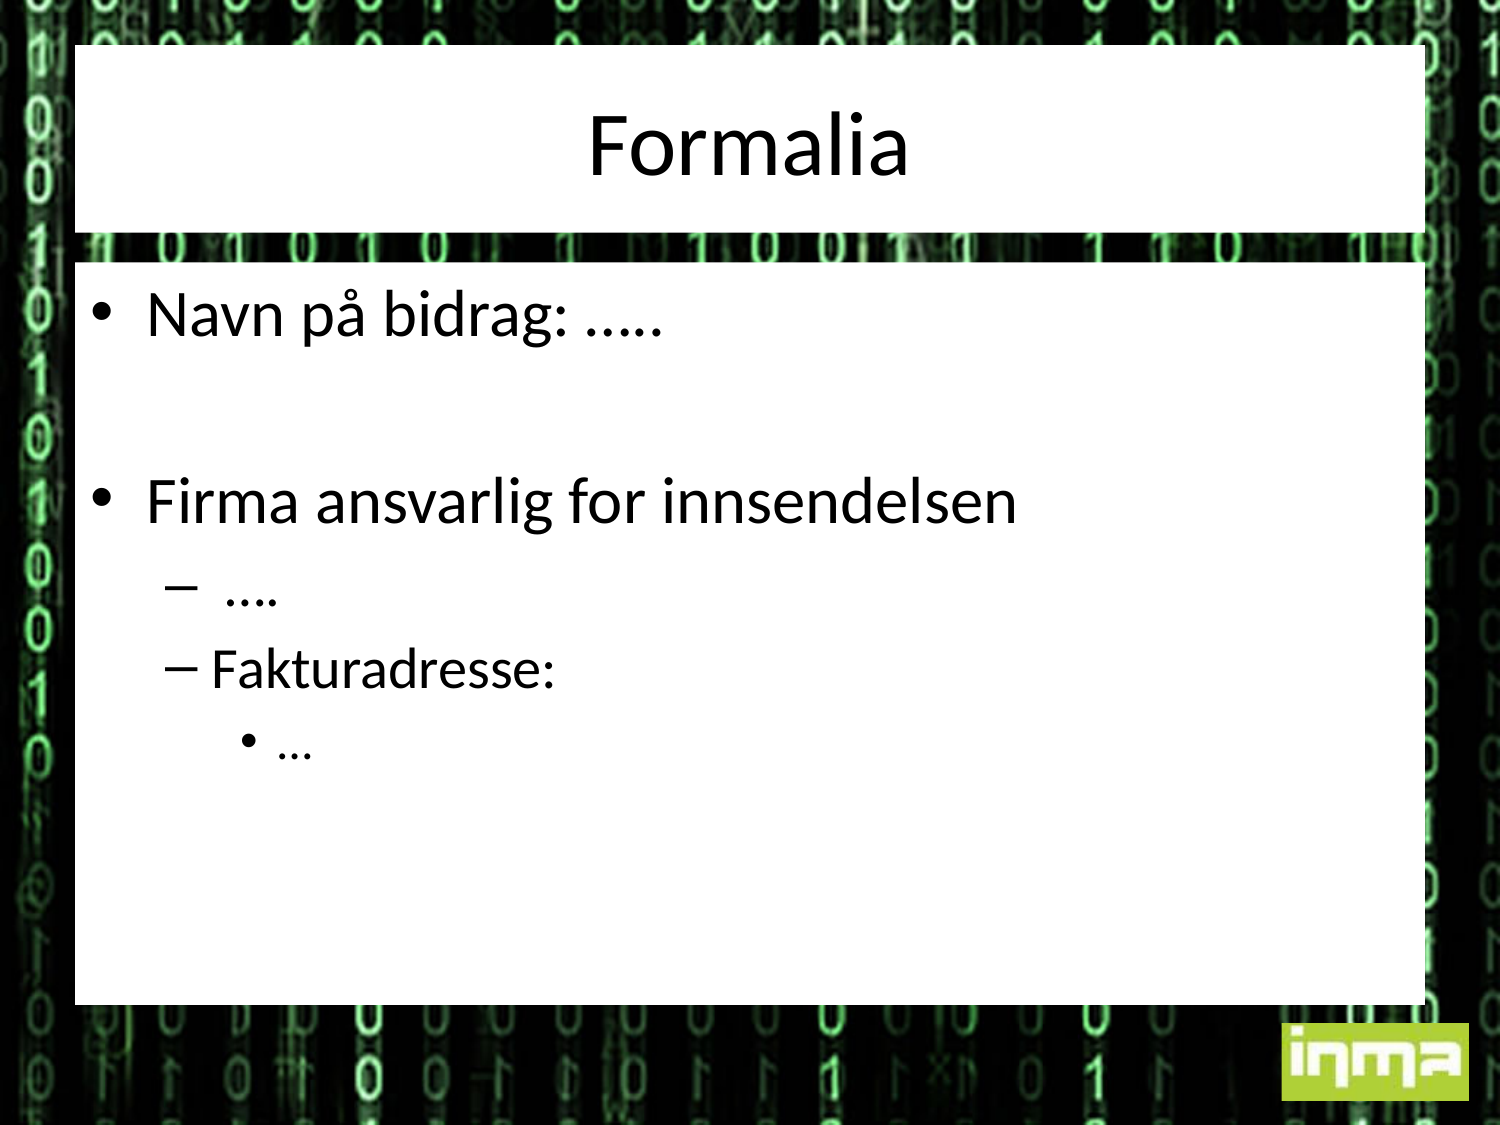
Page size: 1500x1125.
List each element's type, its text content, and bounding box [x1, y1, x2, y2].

list Navn på bidrag: ….. Firma ansvarlig for innsendelsen …. Fakturadresse: … [75, 262, 1425, 1005]
title Formalia [75, 45, 1425, 233]
picture [0, 0, 1500, 1125]
